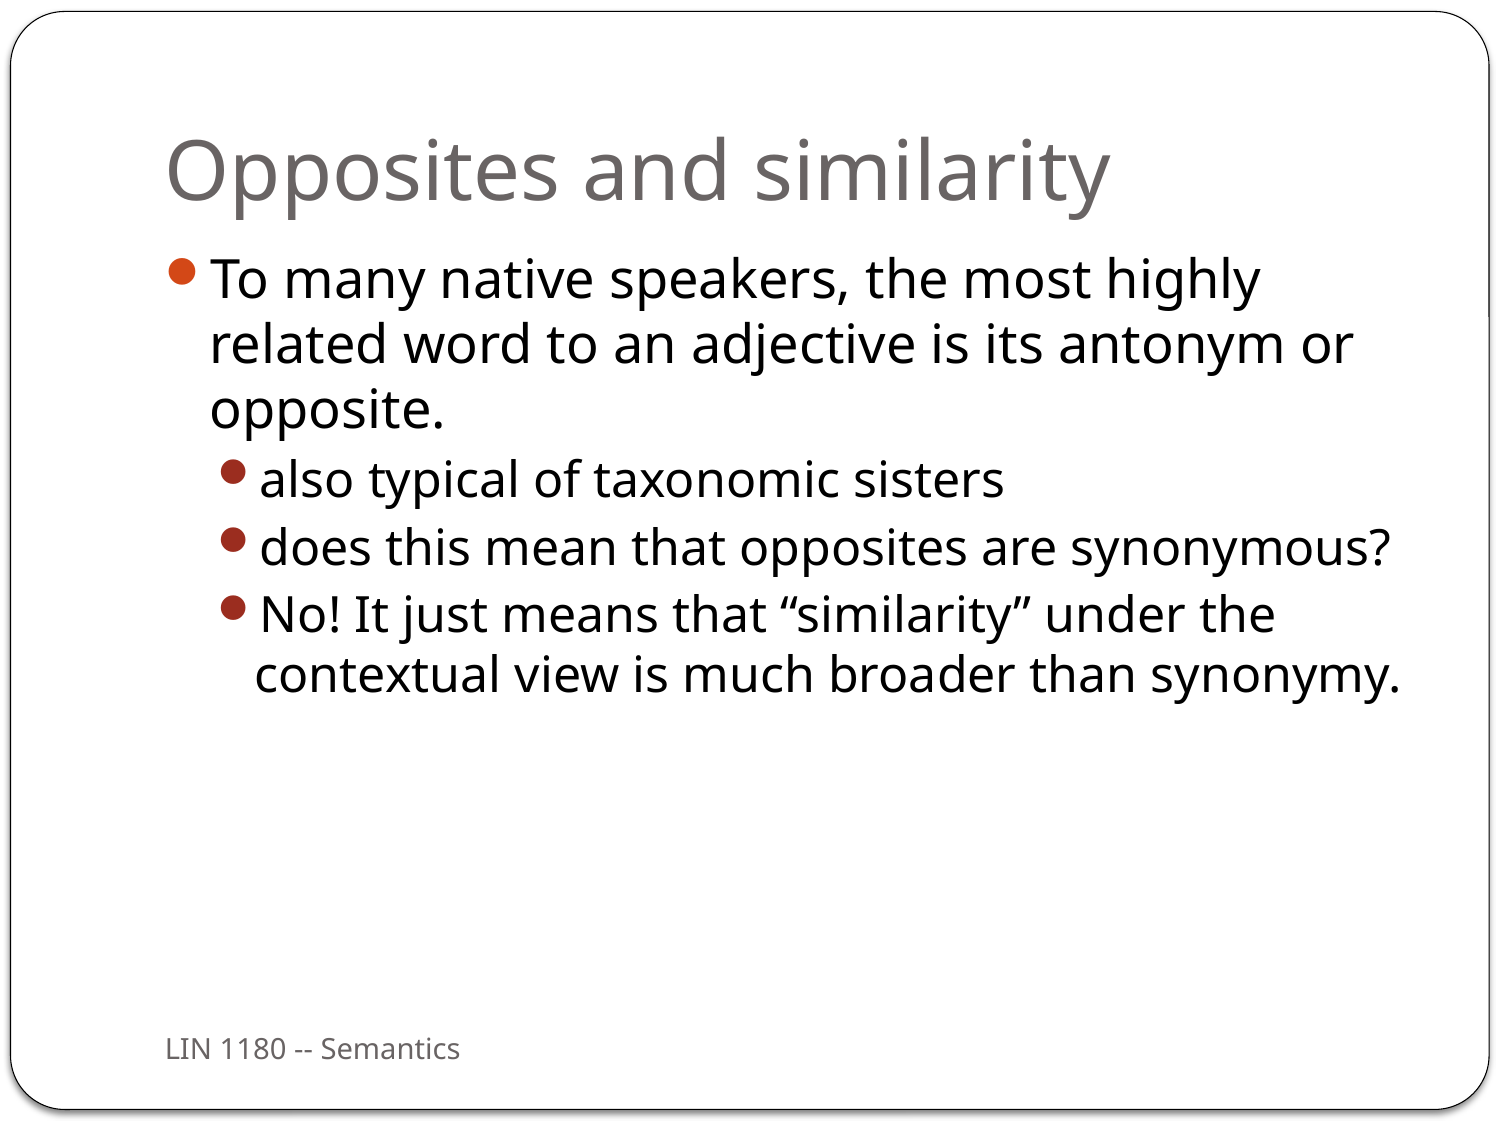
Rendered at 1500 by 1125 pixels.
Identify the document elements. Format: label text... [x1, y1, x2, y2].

list To many native speakers, the most highly related word to an adjective is its antonym or opposite. also typical of taxonomic sisters does this mean that opposites are synonymous? No! It just means that “similarity” under the contextual view is much broader than synonymy. [150, 237, 1425, 988]
title Opposites and similarity [150, 45, 1425, 233]
footer LIN 1180 -- Semantics [150, 1012, 800, 1088]
